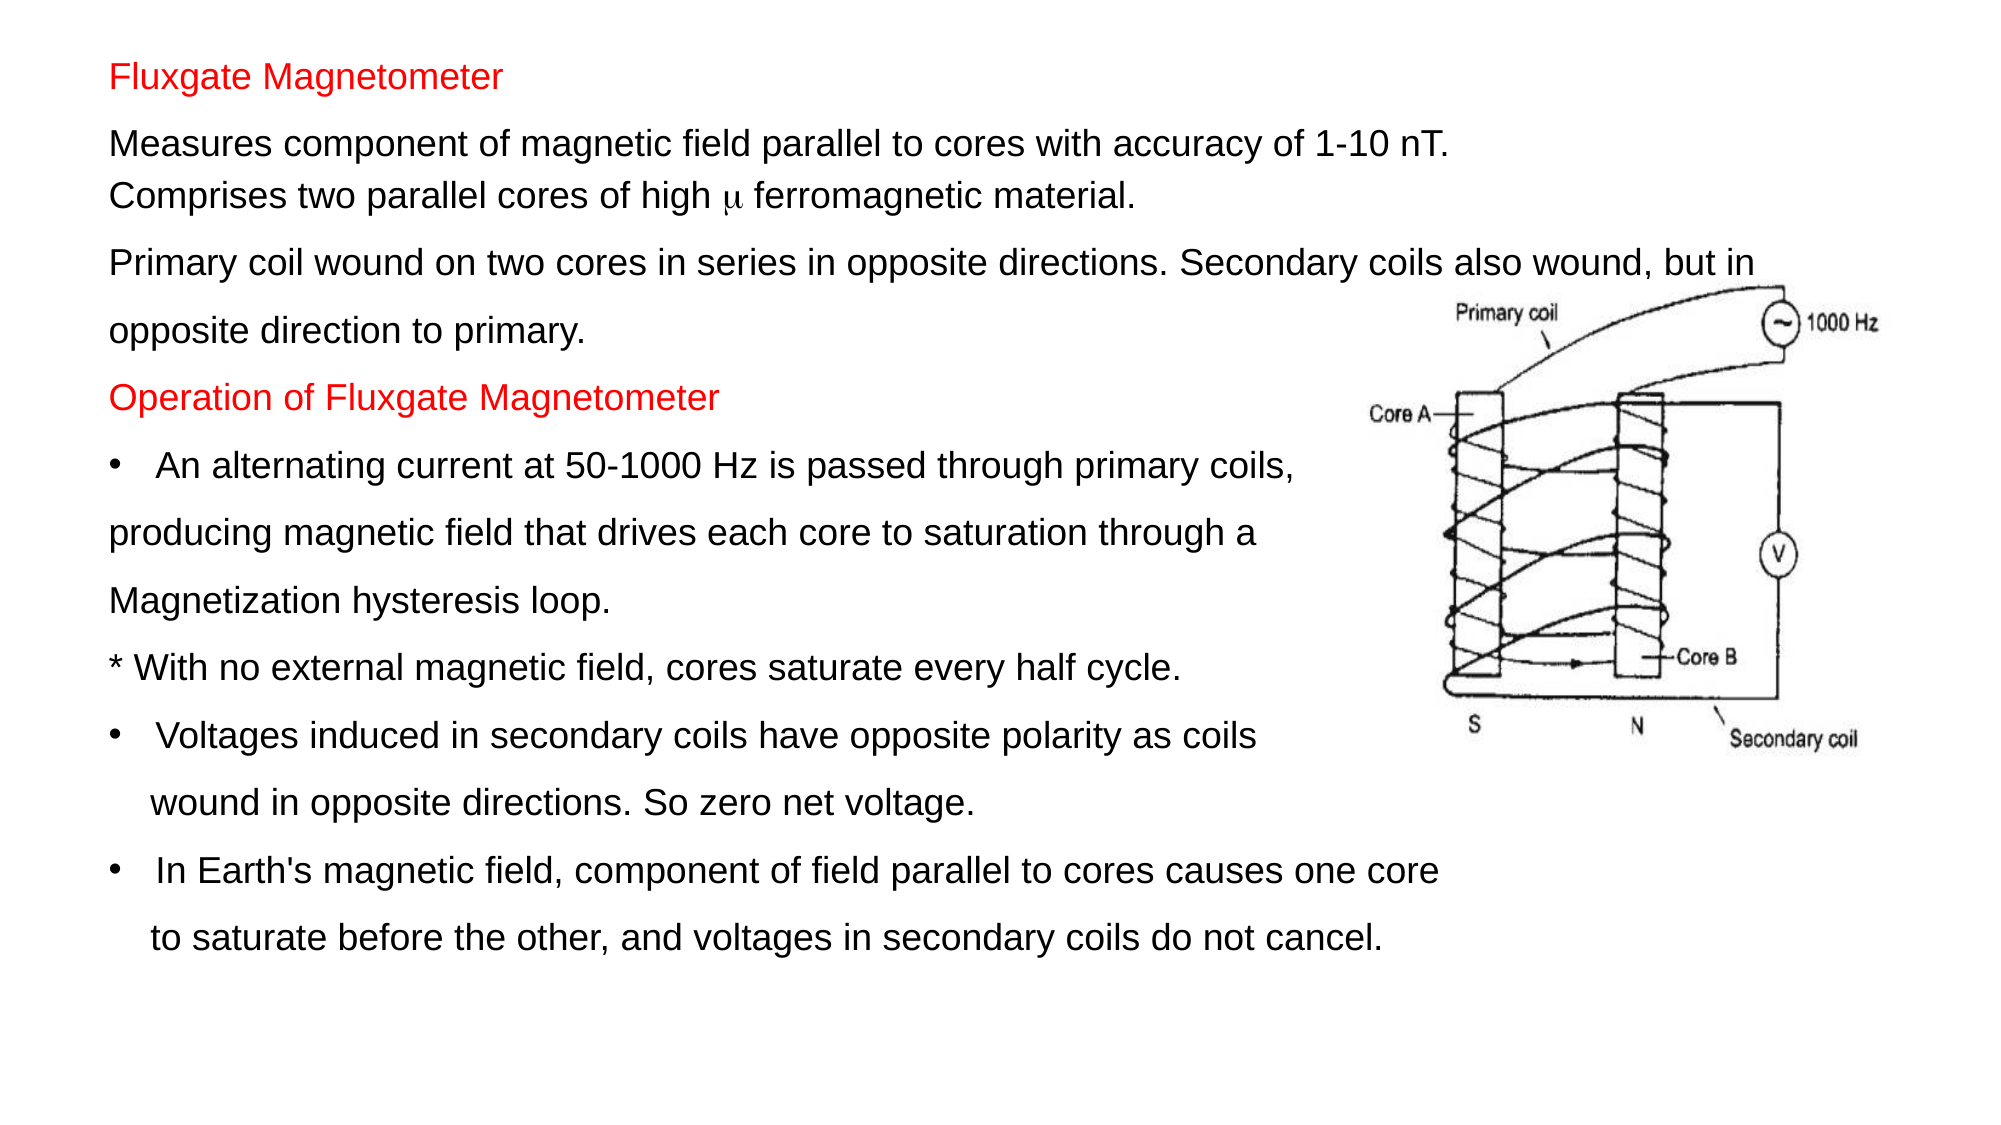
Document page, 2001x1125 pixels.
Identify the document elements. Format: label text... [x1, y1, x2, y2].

picture [1358, 279, 1907, 786]
text_box Fluxgate Magnetometer Measures component of magnetic field parallel to cores with accuracy of 1-10 nT. Comprises two parallel cores of high m ferromagnetic material. Primary coil wound on two cores in series in opposite directions. Secondary coils also wound, but in opposite direction to primary. Operation of Fluxgate Magnetometer An alternating current at 50-1000 Hz is passed through primary coils, producing magnetic field that drives each core to saturation through a Magnetization hysteresis loop. * With no external magnetic field, cores saturate every half cycle. Voltages induced in secondary coils have opposite polarity as coils wound in opposite directions. So zero net voltage. In Earth's magnetic field, component of field parallel to cores causes one core to saturate before the other, and voltages in secondary coils do not cancel. [93, 37, 1917, 1125]
